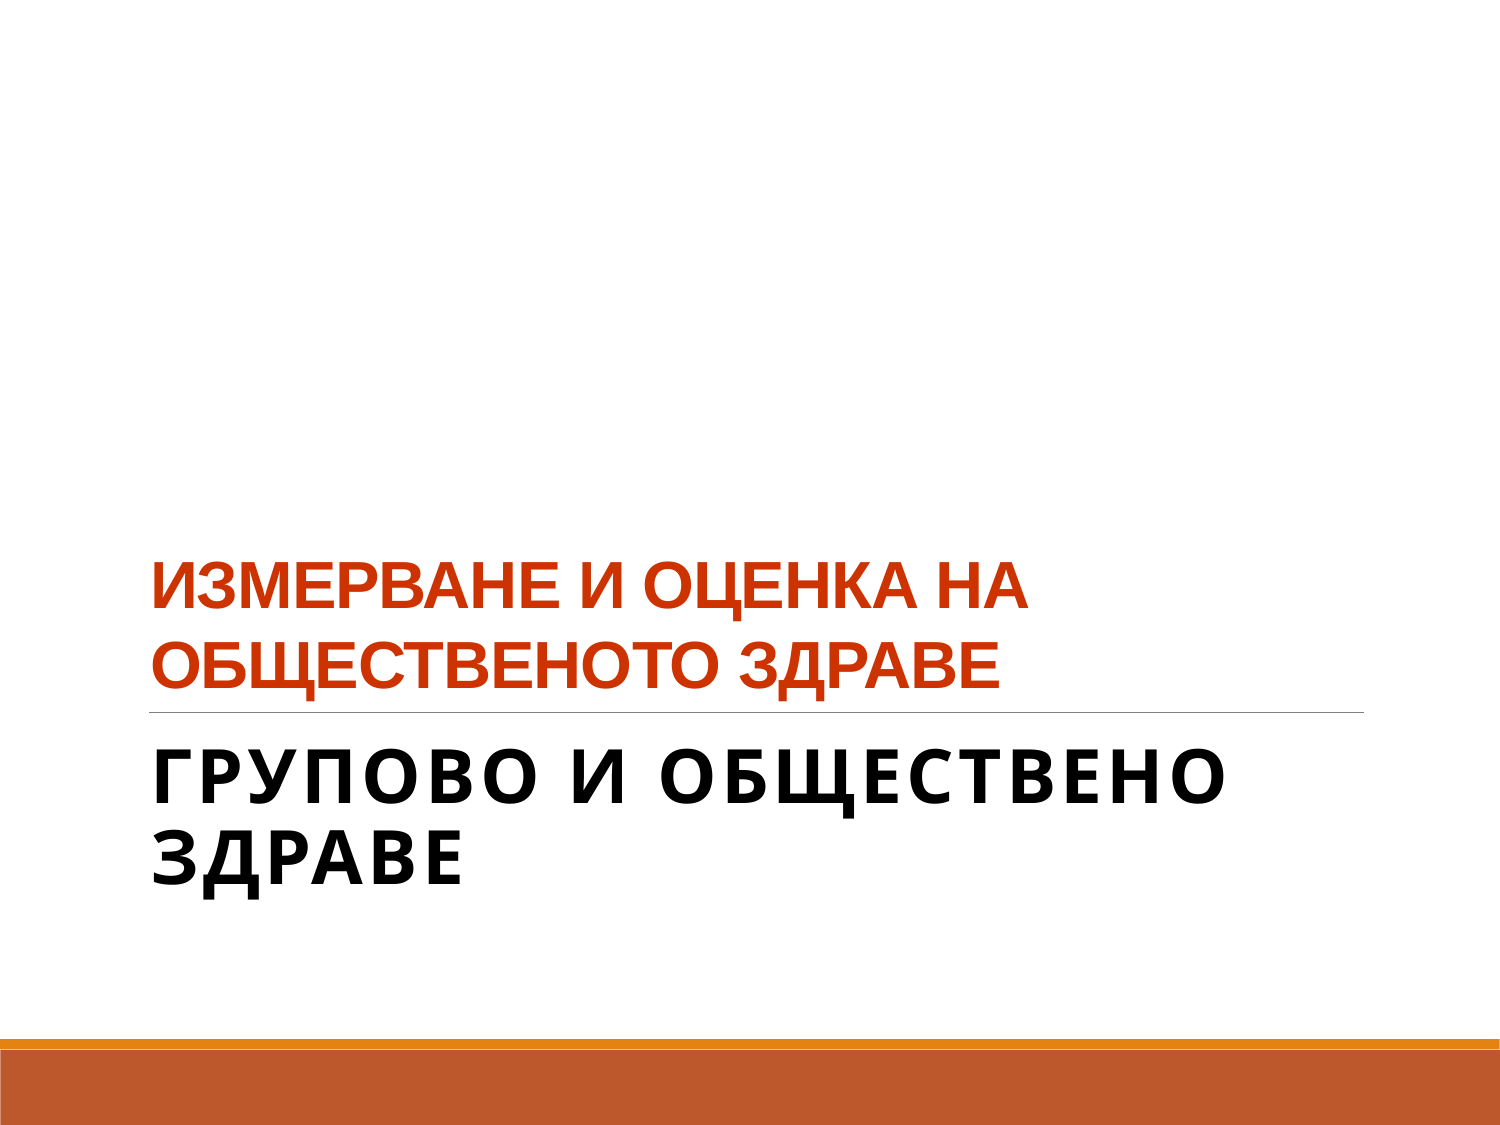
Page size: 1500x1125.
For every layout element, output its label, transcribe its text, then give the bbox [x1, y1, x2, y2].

title ИЗМЕРВАНЕ И ОЦЕНКА НА ОБЩЕСТВЕНОТО ЗДРАВЕ [135, 124, 1373, 710]
subtitle ГРУПОВО И ОБЩЕСТВЕНО ЗДРАВЕ [135, 730, 1373, 919]
